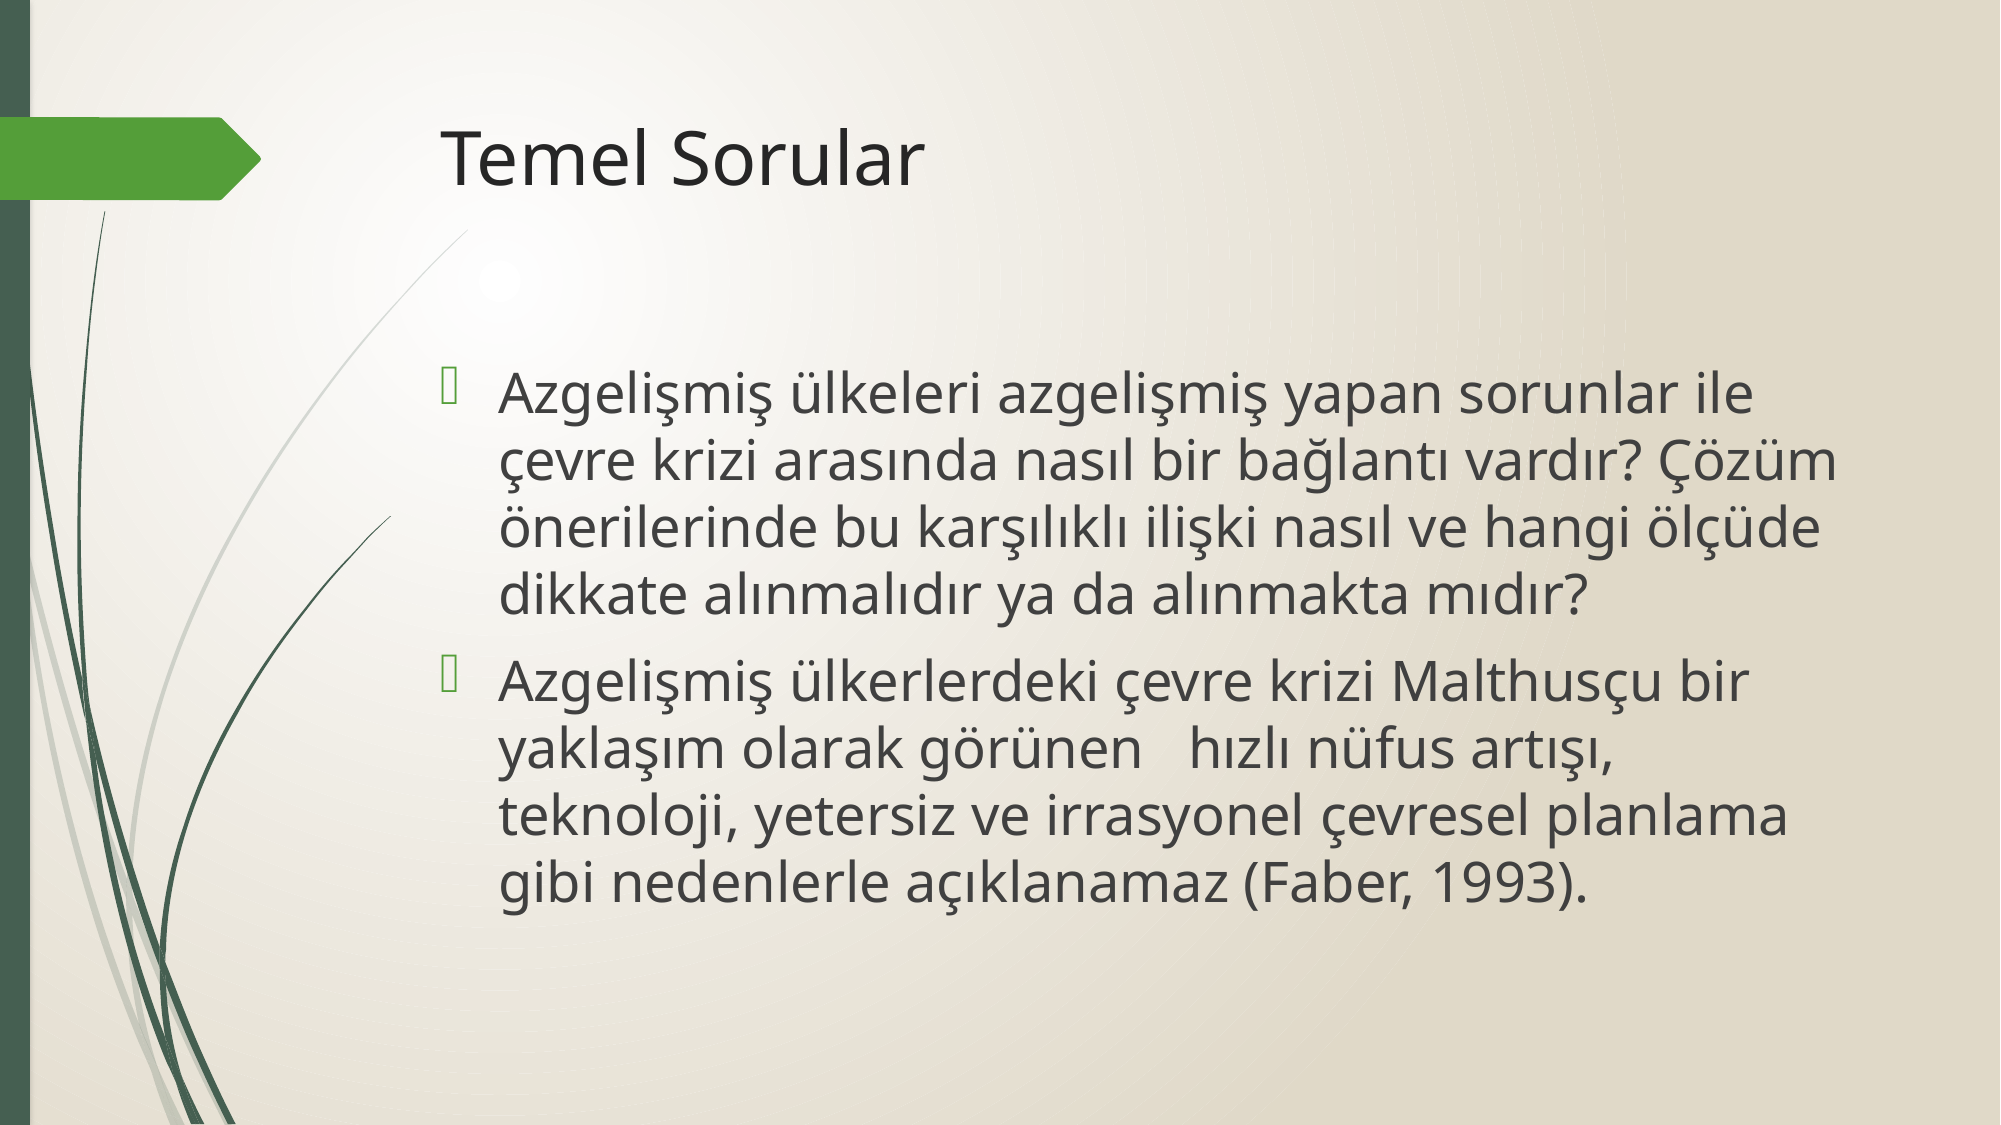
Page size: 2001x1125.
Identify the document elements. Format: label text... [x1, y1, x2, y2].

list Azgelişmiş ülkeleri azgelişmiş yapan sorunlar ile çevre krizi arasında nasıl bir bağlantı vardır? Çözüm önerilerinde bu karşılıklı ilişki nasıl ve hangi ölçüde dikkate alınmalıdır ya da alınmakta mıdır? Azgelişmiş ülkerlerdeki çevre krizi Malthusçu bir yaklaşım olarak görünen hızlı nüfus artışı, teknoloji, yetersiz ve irrasyonel çevresel planlama gibi nedenlerle açıklanamaz (Faber, 1993). [424, 350, 1888, 970]
title Temel Sorular [425, 102, 1888, 313]
